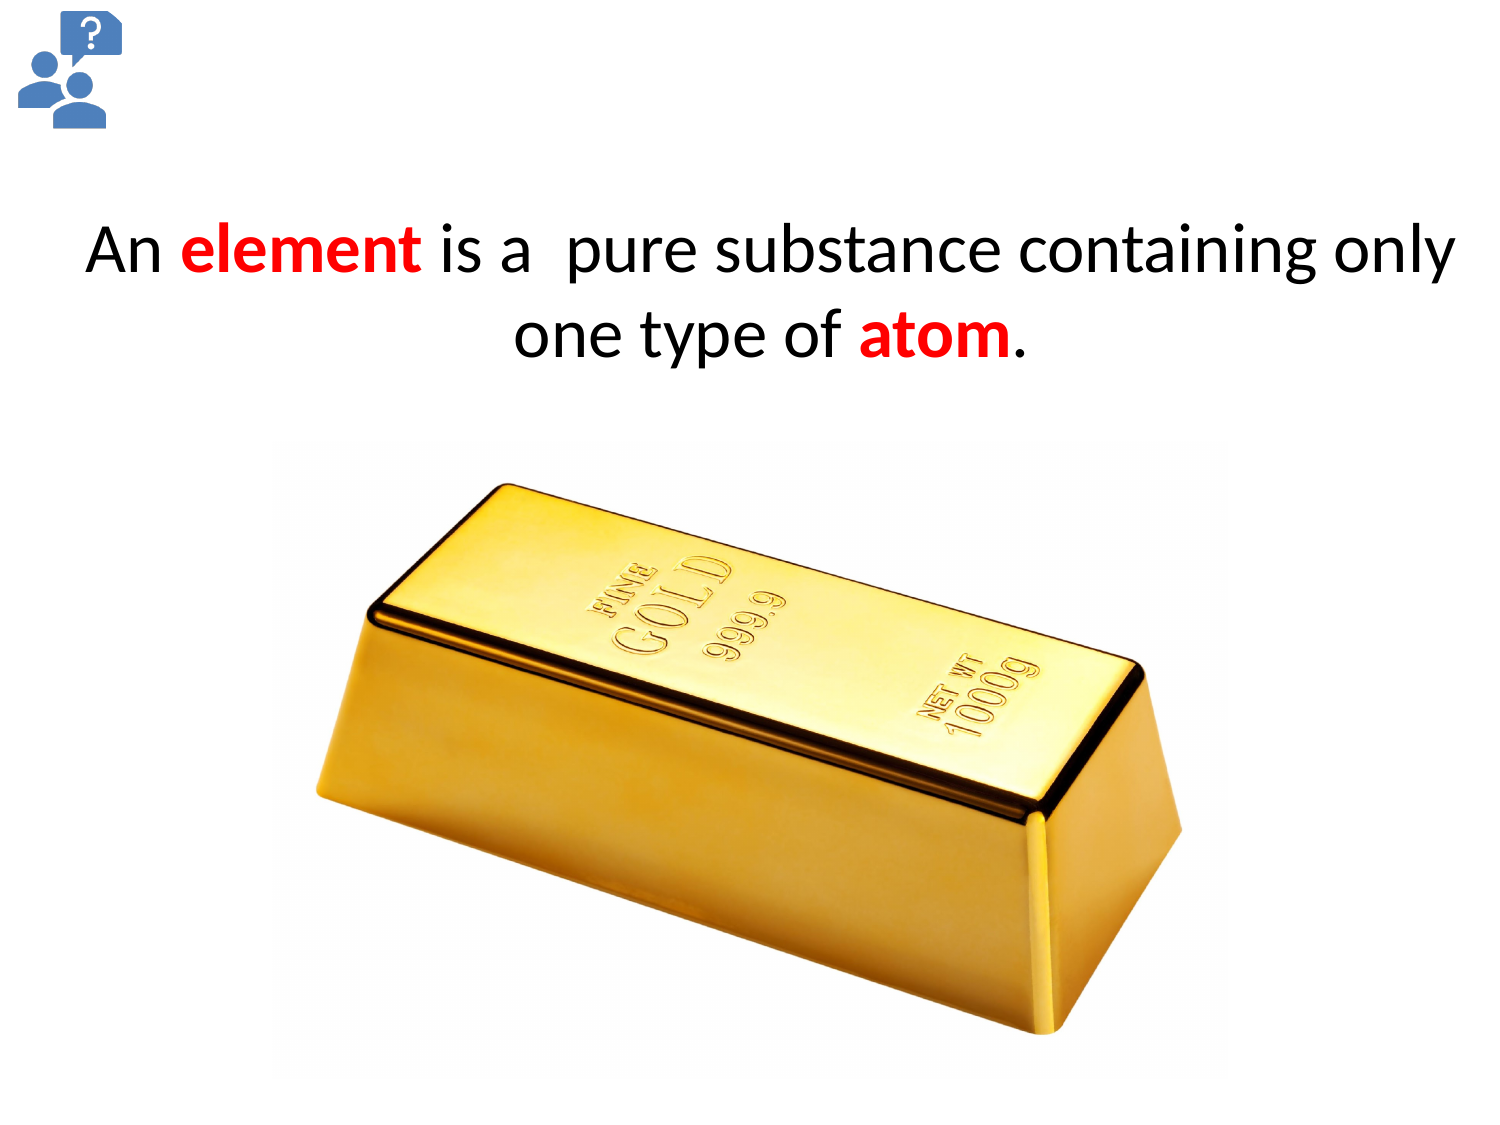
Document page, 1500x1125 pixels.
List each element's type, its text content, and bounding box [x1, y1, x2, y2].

text_box [0, 0, 140, 140]
picture [272, 441, 1228, 1079]
title An element is a pure substance containing only one type of atom. [70, 166, 1474, 408]
